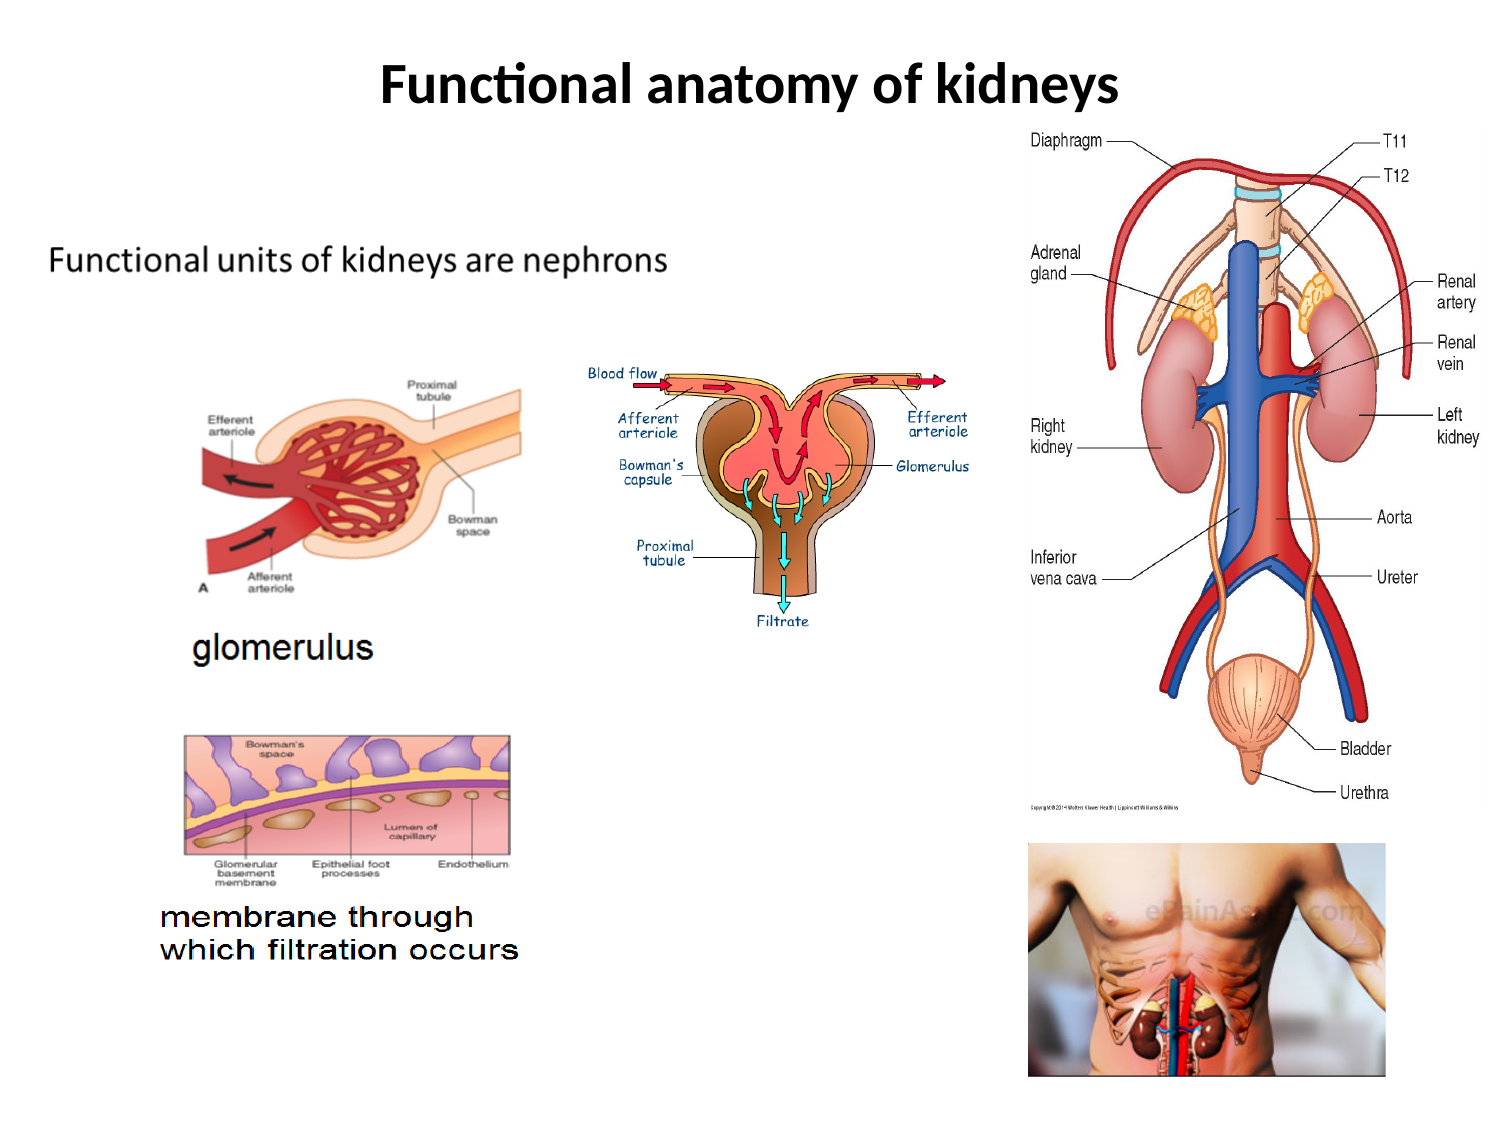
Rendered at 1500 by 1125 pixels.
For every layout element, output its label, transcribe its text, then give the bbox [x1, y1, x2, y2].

picture [99, 332, 583, 1000]
text_box Functional anatomy of kidneys [187, 37, 1313, 123]
picture [570, 351, 981, 663]
picture [24, 224, 710, 306]
picture [1027, 122, 1484, 813]
picture [1027, 842, 1386, 1078]
